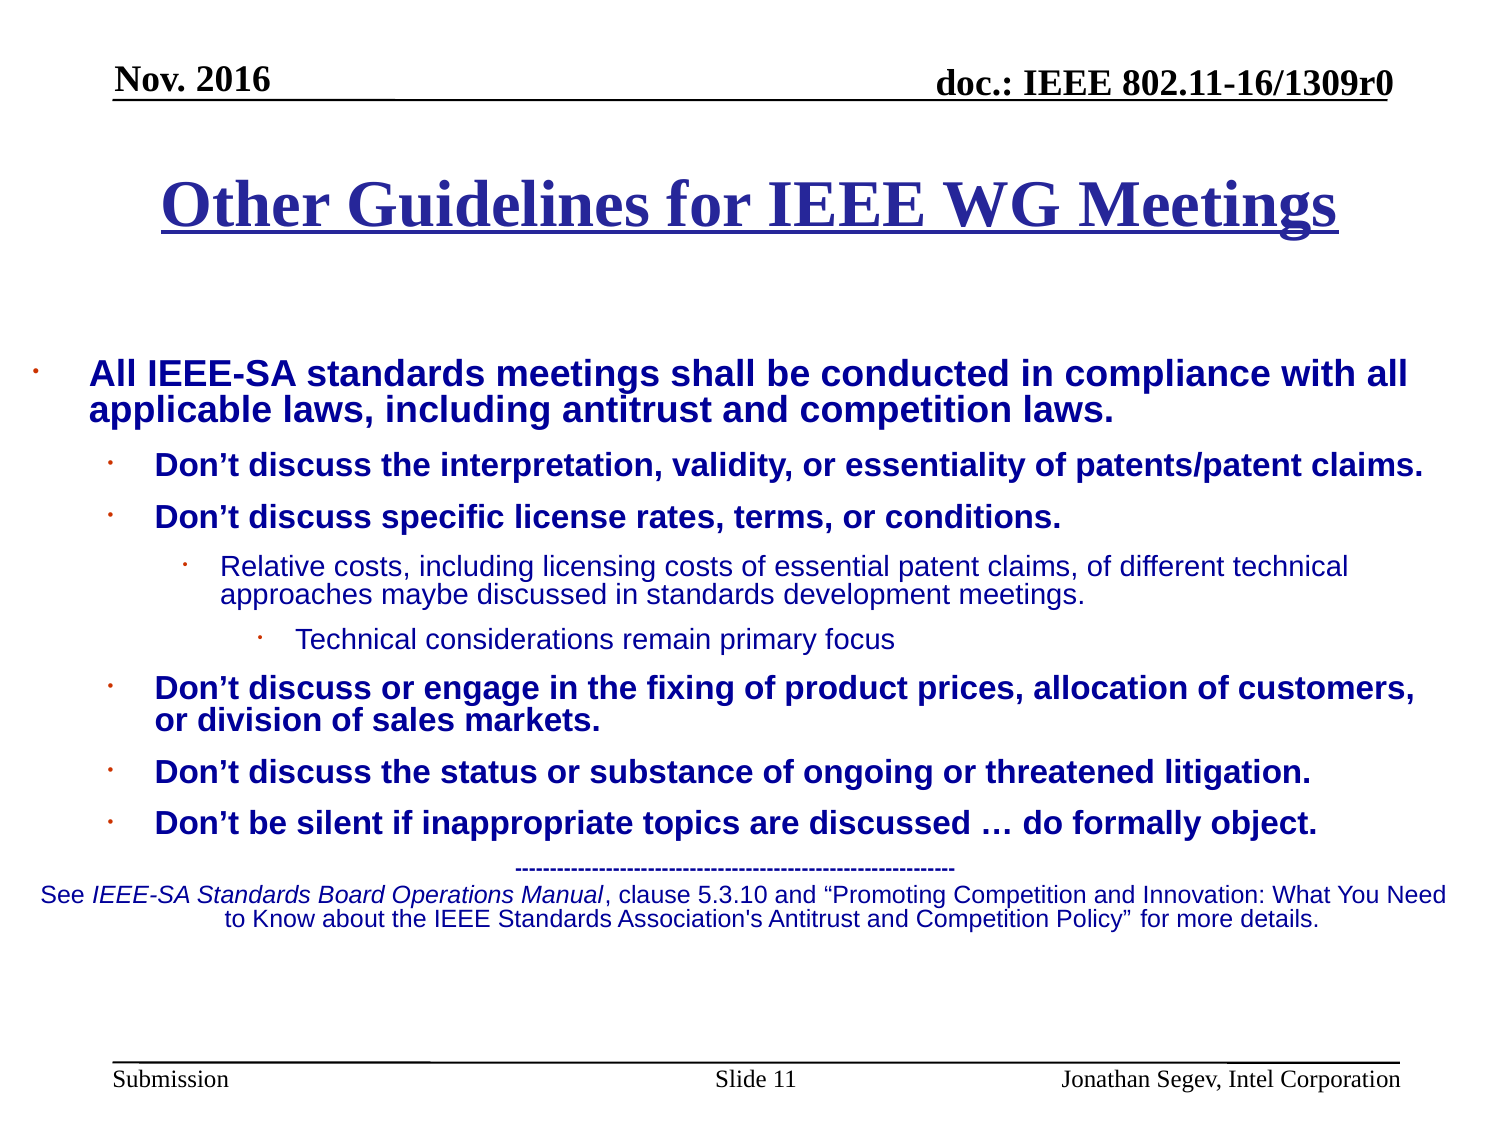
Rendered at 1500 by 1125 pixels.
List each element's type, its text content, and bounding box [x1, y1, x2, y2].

list All IEEE-SA standards meetings shall be conducted in compliance with all applicable laws, including antitrust and competition laws. Don’t discuss the interpretation, validity, or essentiality of patents/patent claims. Don’t discuss specific license rates, terms, or conditions. Relative costs, including licensing costs of essential patent claims, of different technical approaches maybe discussed in standards development meetings. Technical considerations remain primary focus Don’t discuss or engage in the fixing of product prices, allocation of customers, or division of sales markets. Don’t discuss the status or substance of ongoing or threatened litigation. Don’t be silent if inappropriate topics are discussed … do formally object. --------------------------------------------------------------- See IEEE-SA Standards Board Operations Manual, clause 5.3.10 and “Promoting Competition and Innovation: What You Need to Know about the IEEE Standards Association's Antitrust and Competition Policy” for more details. [17, 324, 1471, 1000]
slide_number Slide 11 [712, 1061, 800, 1123]
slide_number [114, 54, 423, 100]
footer Jonathan Segev, Intel Corporation [878, 1061, 1402, 1093]
title Other Guidelines for IEEE WG Meetings [112, 112, 1388, 288]
